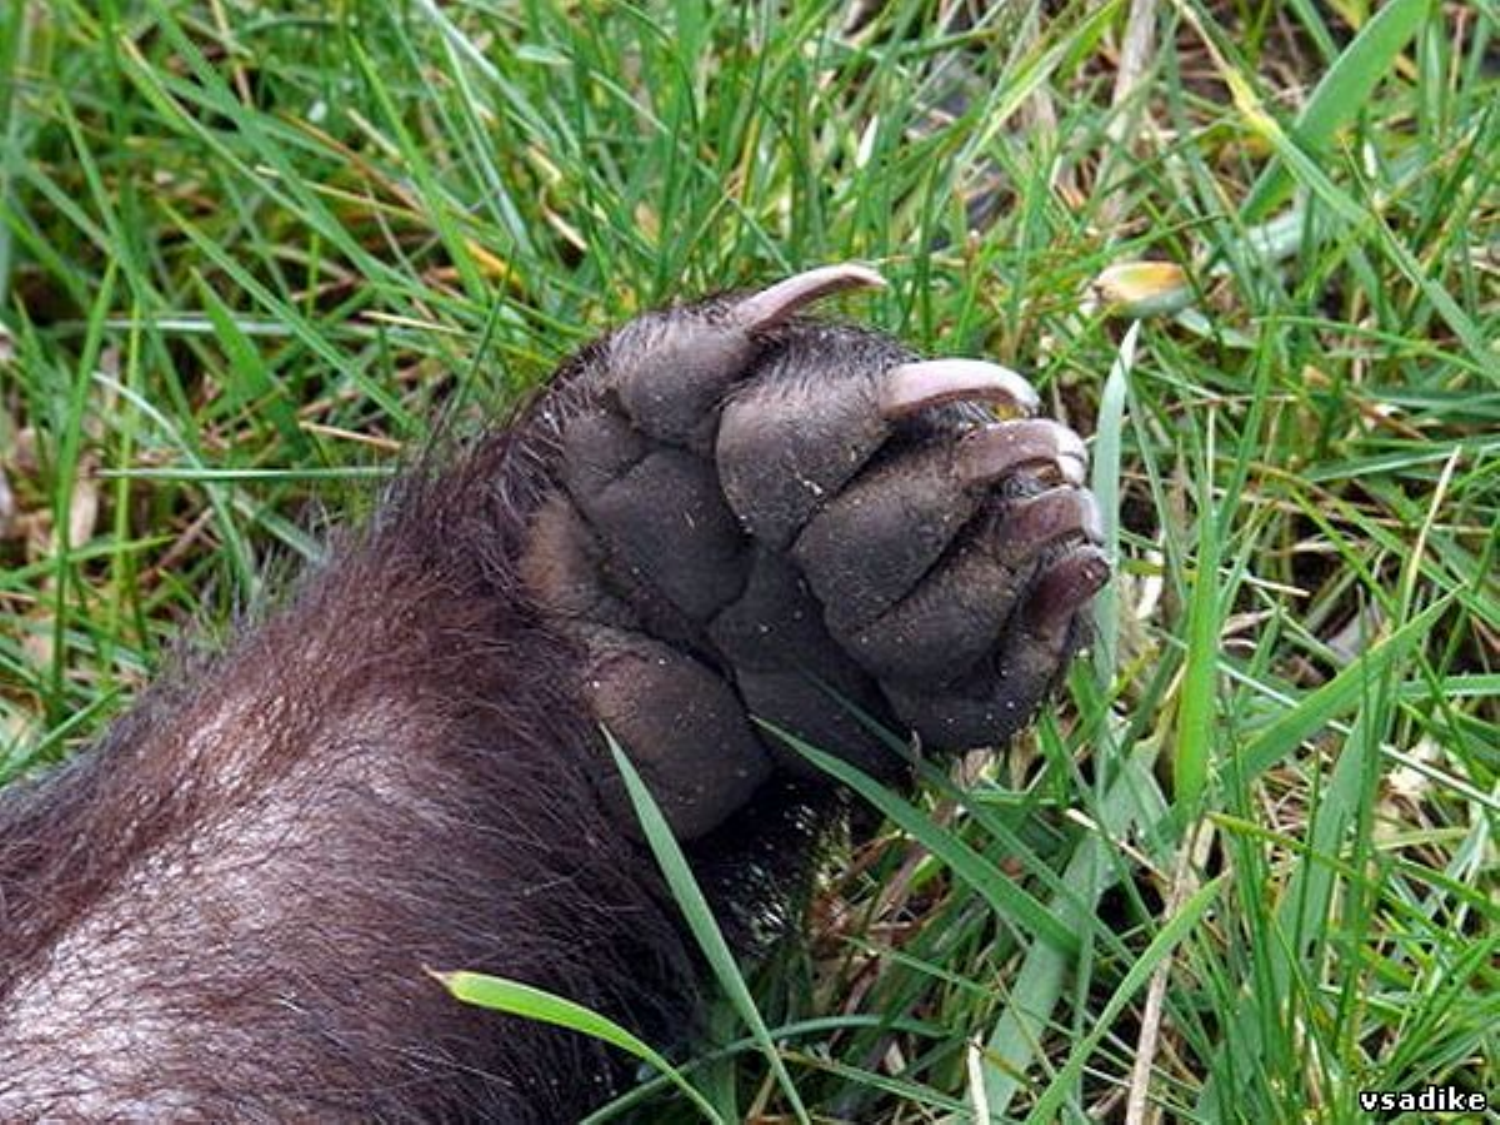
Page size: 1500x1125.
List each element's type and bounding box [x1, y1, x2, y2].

list [0, 0, 1500, 1125]
